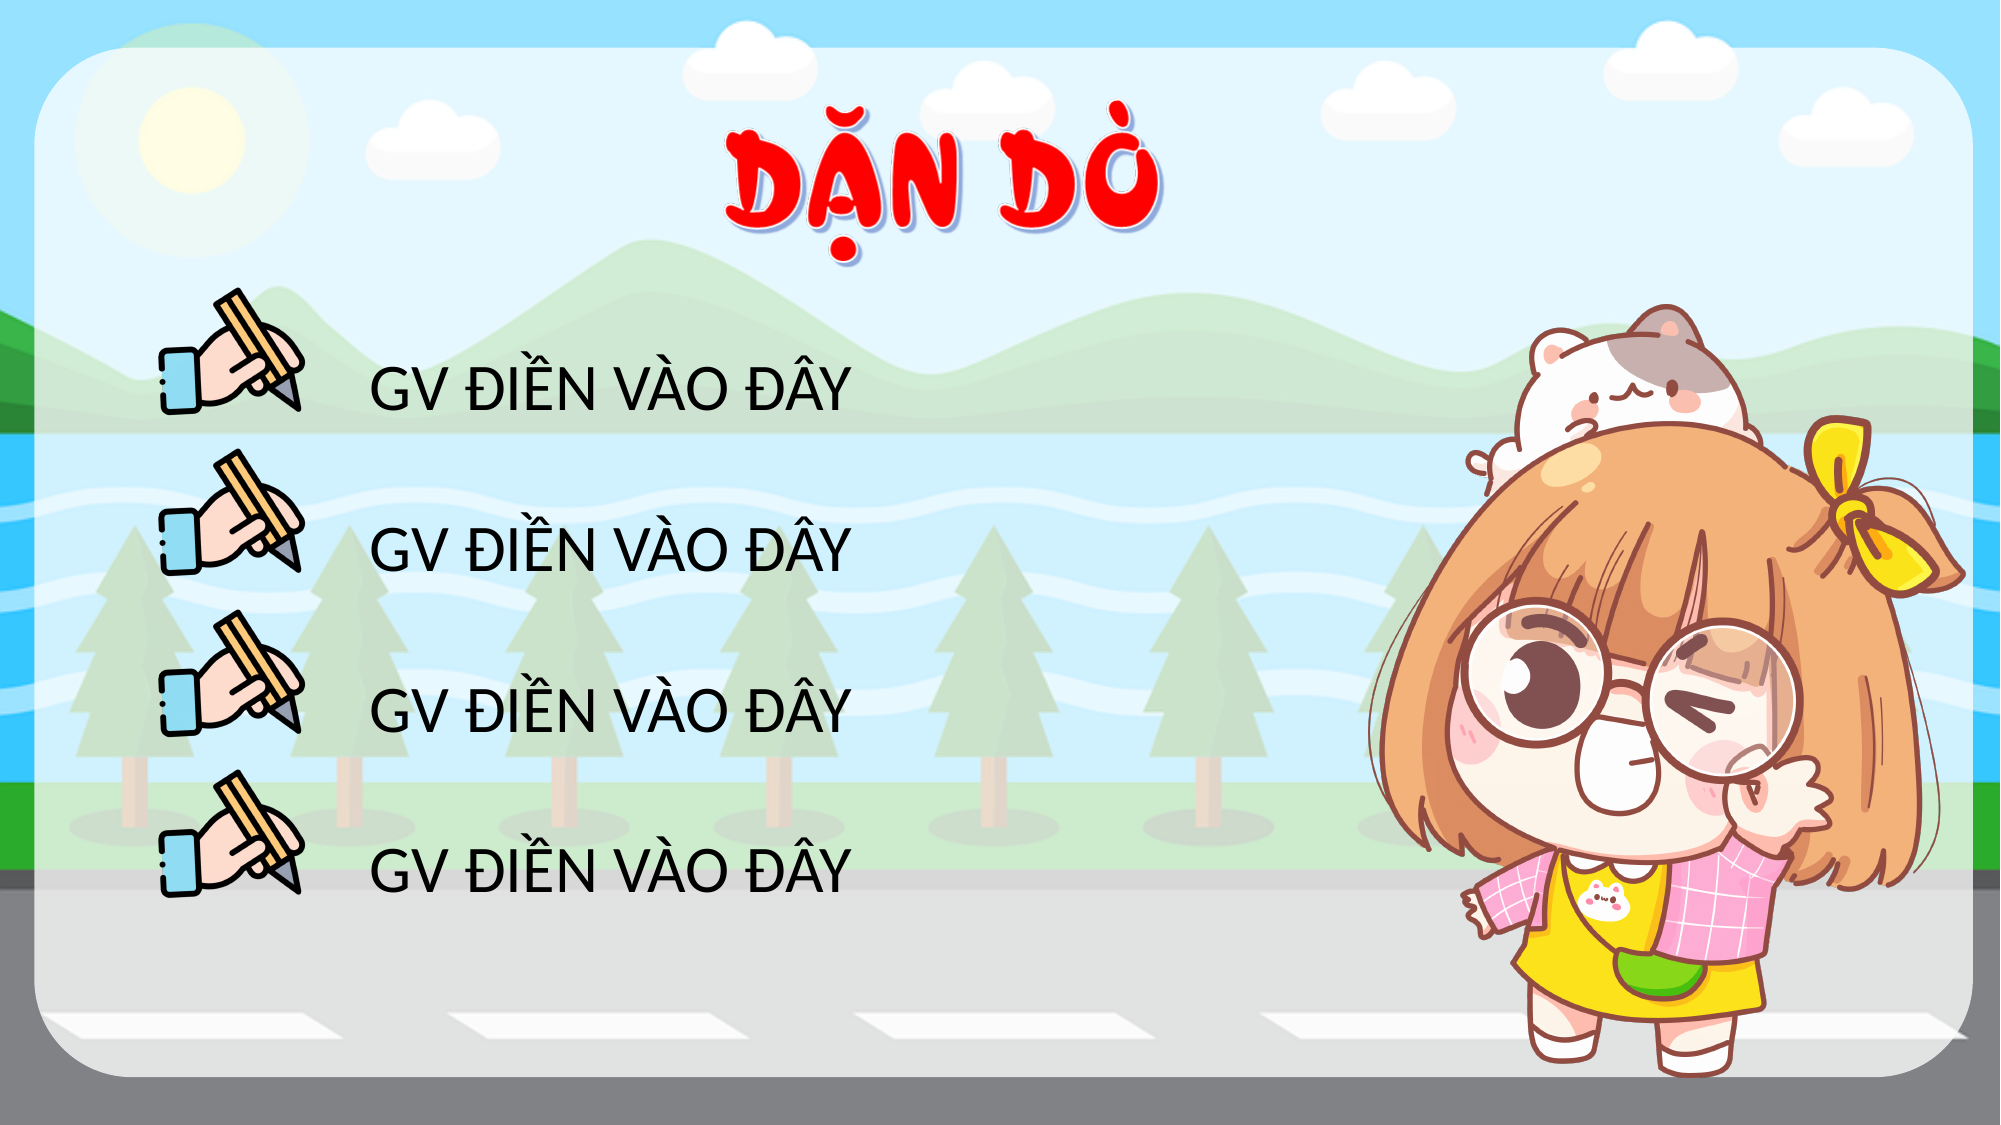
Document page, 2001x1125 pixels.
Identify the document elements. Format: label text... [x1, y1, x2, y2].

picture [0, 0, 2000, 1125]
text_box GV ĐIỀN VÀO ĐÂY [354, 778, 1368, 914]
text_box GV ĐIỀN VÀO ĐÂY [354, 618, 1368, 753]
text_box [33, 46, 1974, 1079]
text_box GV ĐIỀN VÀO ĐÂY [354, 296, 1369, 431]
text_box GV ĐIỀN VÀO ĐÂY [354, 457, 1368, 592]
